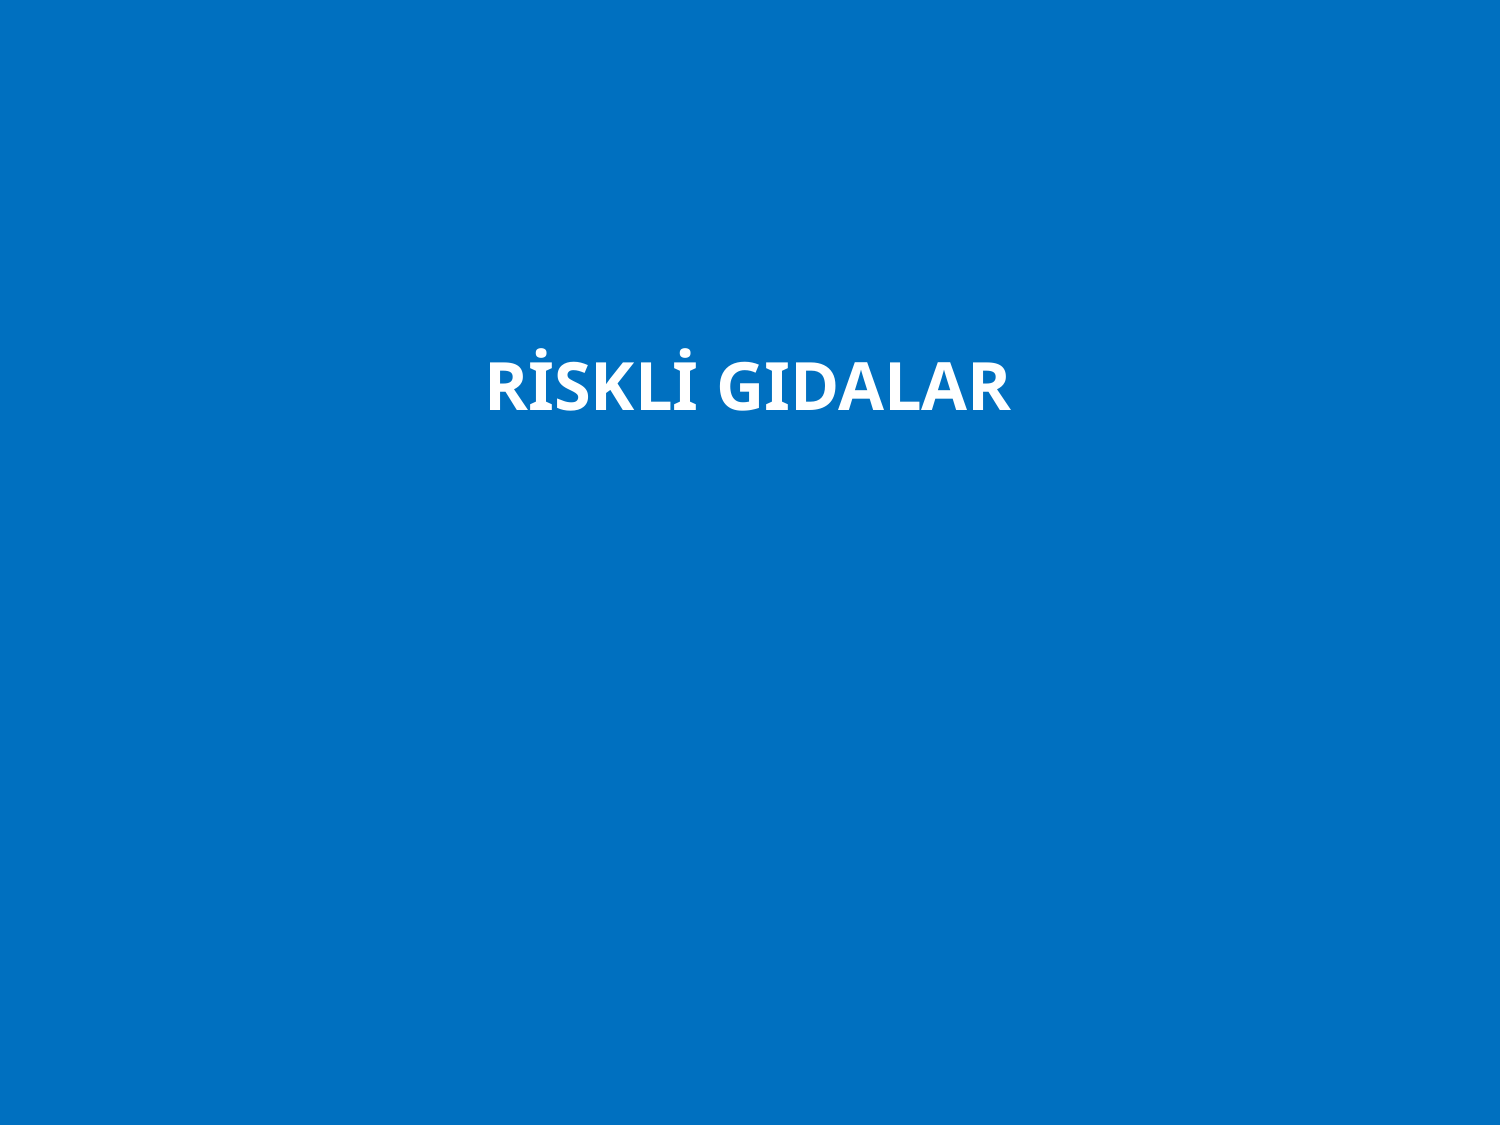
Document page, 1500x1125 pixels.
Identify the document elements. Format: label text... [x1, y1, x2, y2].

text_box RİSKLİ GIDALAR [469, 336, 1028, 432]
